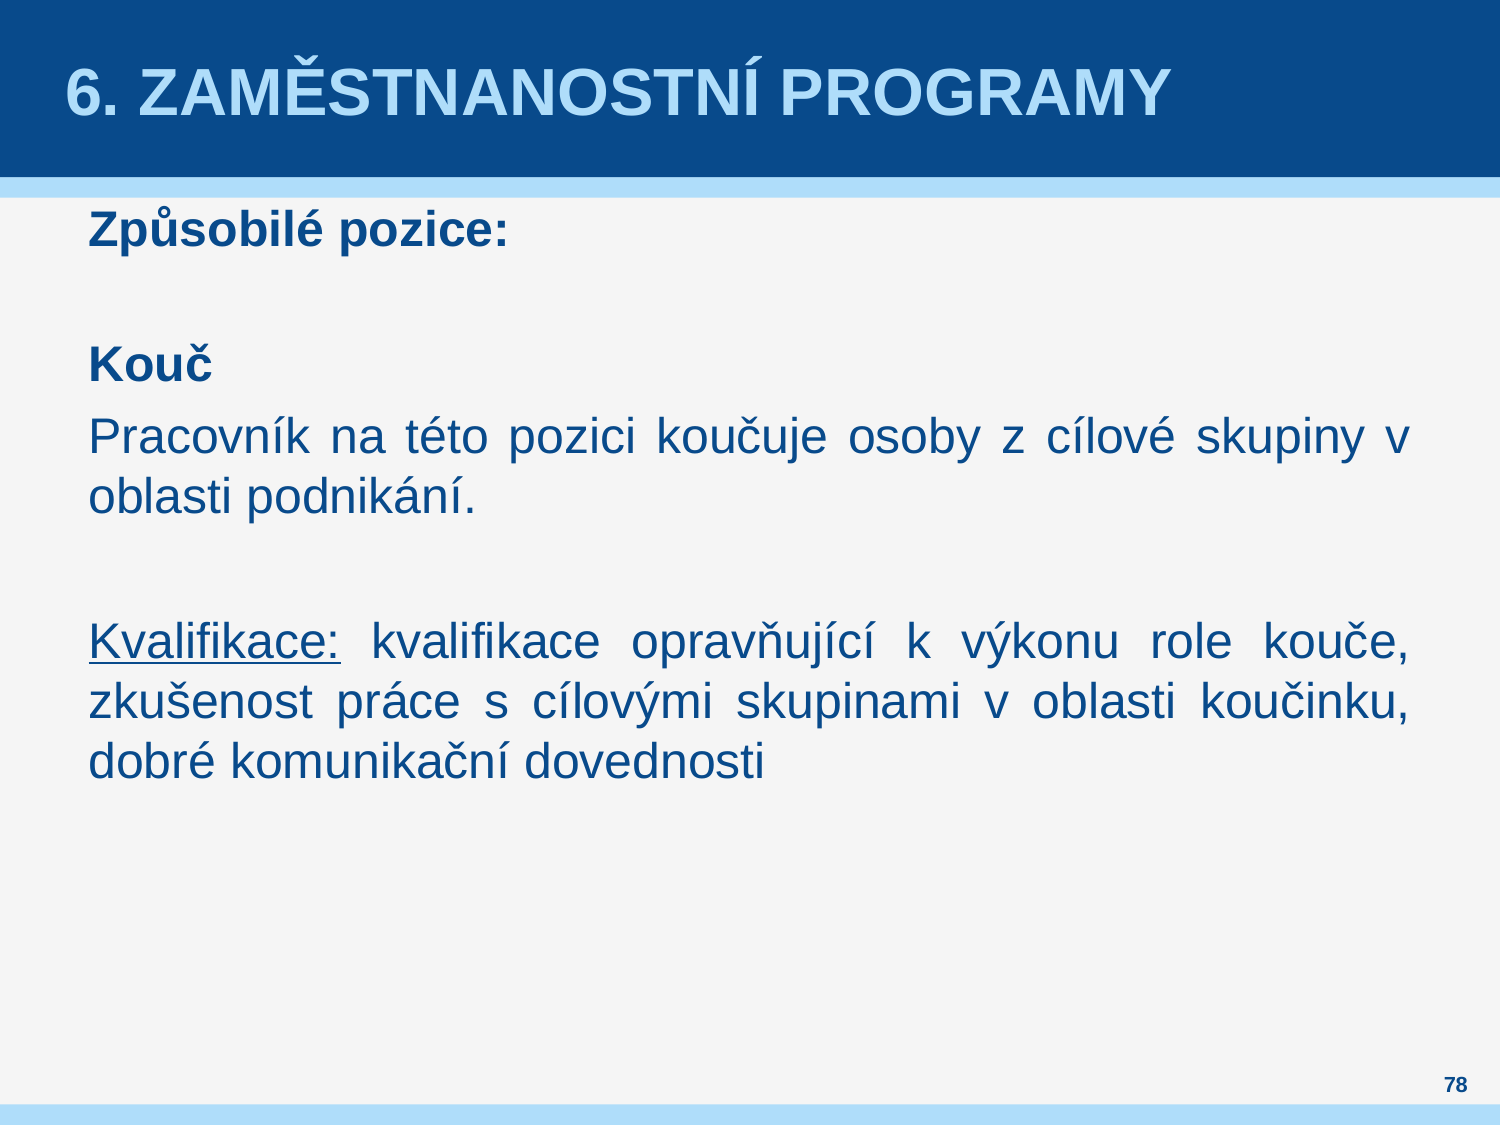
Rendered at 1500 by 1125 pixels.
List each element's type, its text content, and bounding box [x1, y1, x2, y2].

title 6. Zaměstnanostní programy [59, 0, 1441, 178]
slide_number 78 [1417, 1068, 1495, 1099]
list Způsobilé pozice: Kouč Pracovník na této pozici koučuje osoby z cílové skupiny v oblasti podnikání. Kvalifikace: kvalifikace opravňující k výkonu role kouče, zkušenost práce s cílovými skupinami v oblasti koučinku, dobré komunikační dovednosti [88, 196, 1412, 1099]
